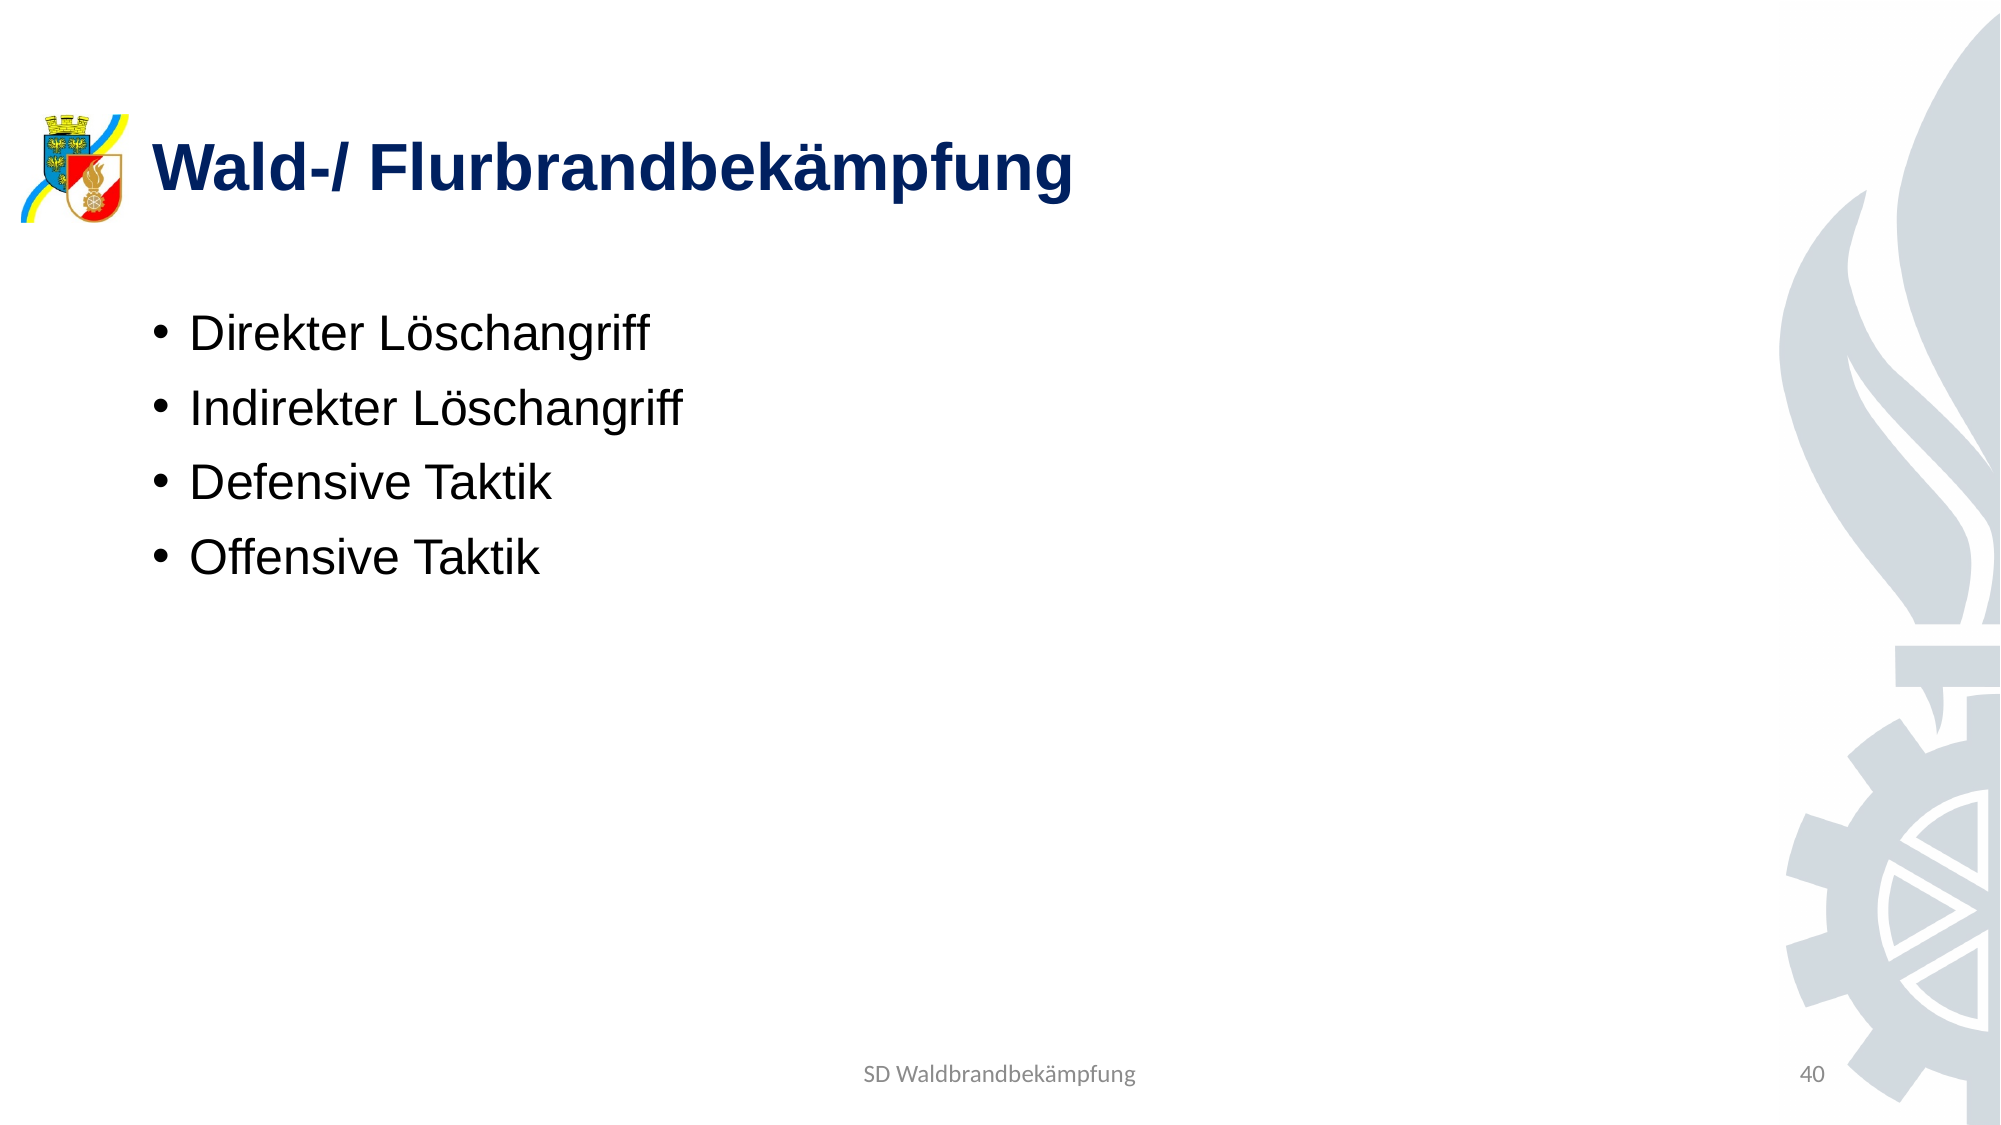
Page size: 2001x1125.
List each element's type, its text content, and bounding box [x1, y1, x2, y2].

title Wald-/ Flurbrandbekämpfung [137, 59, 1863, 278]
picture [20, 114, 129, 223]
footer SD Waldbrandbekämpfung [662, 1042, 1338, 1103]
slide_number 40 [1390, 1042, 1841, 1103]
list Direkter Löschangriff Indirekter Löschangriff Defensive Taktik Offensive Taktik [137, 299, 1863, 1014]
